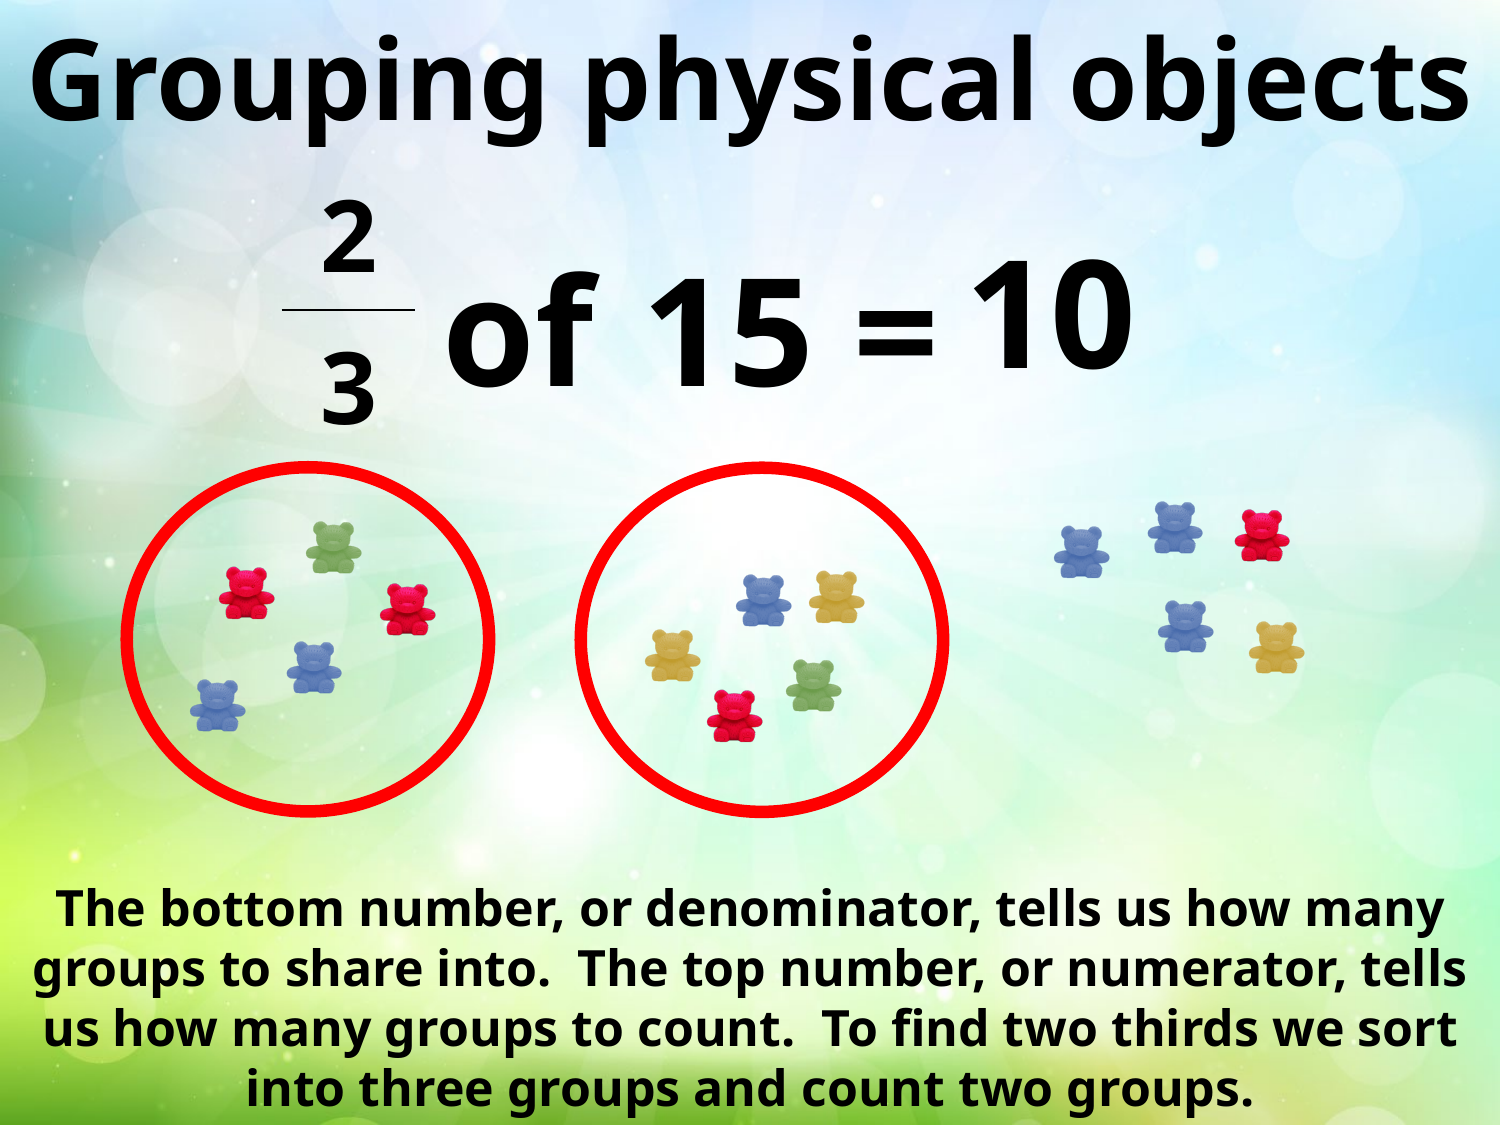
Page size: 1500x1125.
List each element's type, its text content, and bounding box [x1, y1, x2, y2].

table_header = [836, 152, 957, 505]
text_box 10 [950, 211, 1152, 407]
picture [0, 151, 1500, 868]
text_box Grouping physical objects [0, 0, 1500, 151]
table_header 15 [620, 152, 836, 505]
table_cell 3 [282, 311, 415, 498]
table_header of [415, 152, 620, 505]
table_header [957, 152, 1218, 505]
text_box [125, 466, 491, 813]
table_header 2 [282, 152, 415, 309]
text_box The bottom number, or denominator, tells us how many groups to share into. The top number, or numerator, tells us how many groups to count. To find two thirds we sort into three groups and count two groups. [0, 868, 1500, 1124]
text_box [579, 466, 945, 813]
